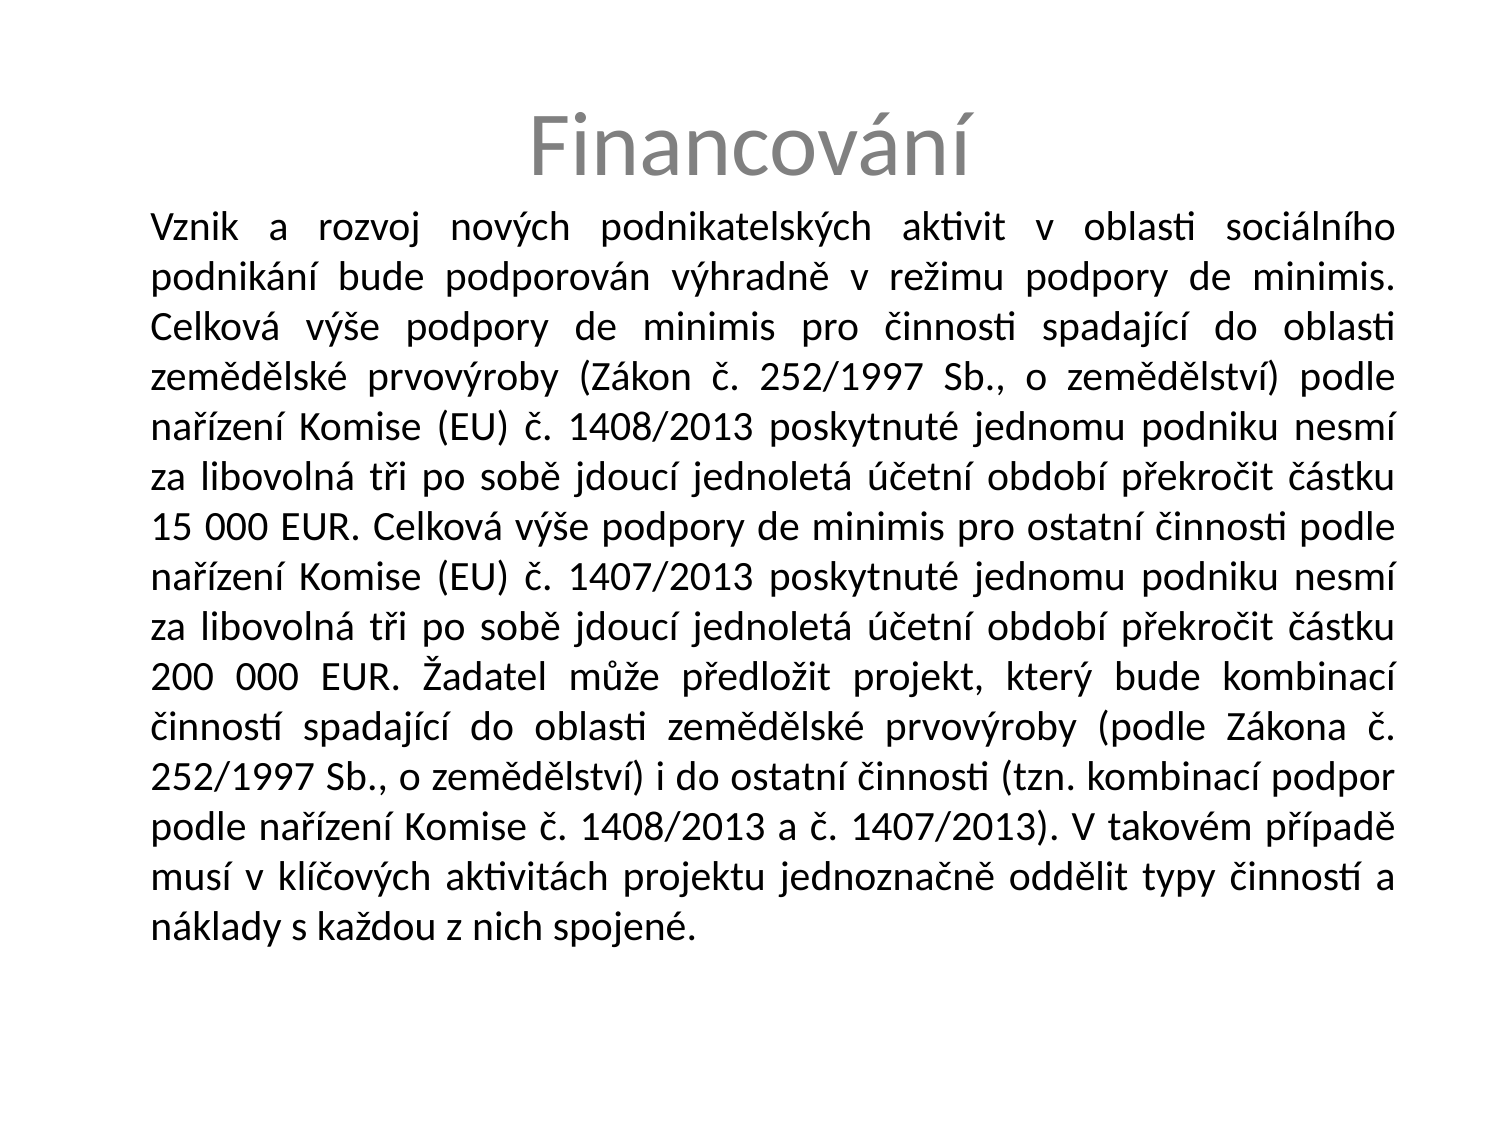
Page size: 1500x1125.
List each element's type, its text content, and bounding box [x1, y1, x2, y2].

title Financování [75, 45, 1425, 233]
text_box Vznik a rozvoj nových podnikatelských aktivit v oblasti sociálního podnikání bude podporován výhradně v režimu podpory de minimis. Celková výše podpory de minimis pro činnosti spadající do oblasti zemědělské prvovýroby (Zákon č. 252/1997 Sb., o zemědělství) podle nařízení Komise (EU) č. 1408/2013 poskytnuté jednomu podniku nesmí za libovolná tři po sobě jdoucí jednoletá účetní období překročit částku 15 000 EUR. Celková výše podpory de minimis pro ostatní činnosti podle nařízení Komise (EU) č. 1407/2013 poskytnuté jednomu podniku nesmí za libovolná tři po sobě jdoucí jednoletá účetní období překročit částku 200 000 EUR. Žadatel může předložit projekt, který bude kombinací činností spadající do oblasti zemědělské prvovýroby (podle Zákona č. 252/1997 Sb., o zemědělství) i do ostatní činnosti (tzn. kombinací podpor podle nařízení Komise č. 1408/2013 a č. 1407/2013). V takovém případě musí v klíčových aktivitách projektu jednoznačně oddělit typy činností a náklady s každou z nich spojené. [135, 191, 1412, 957]
